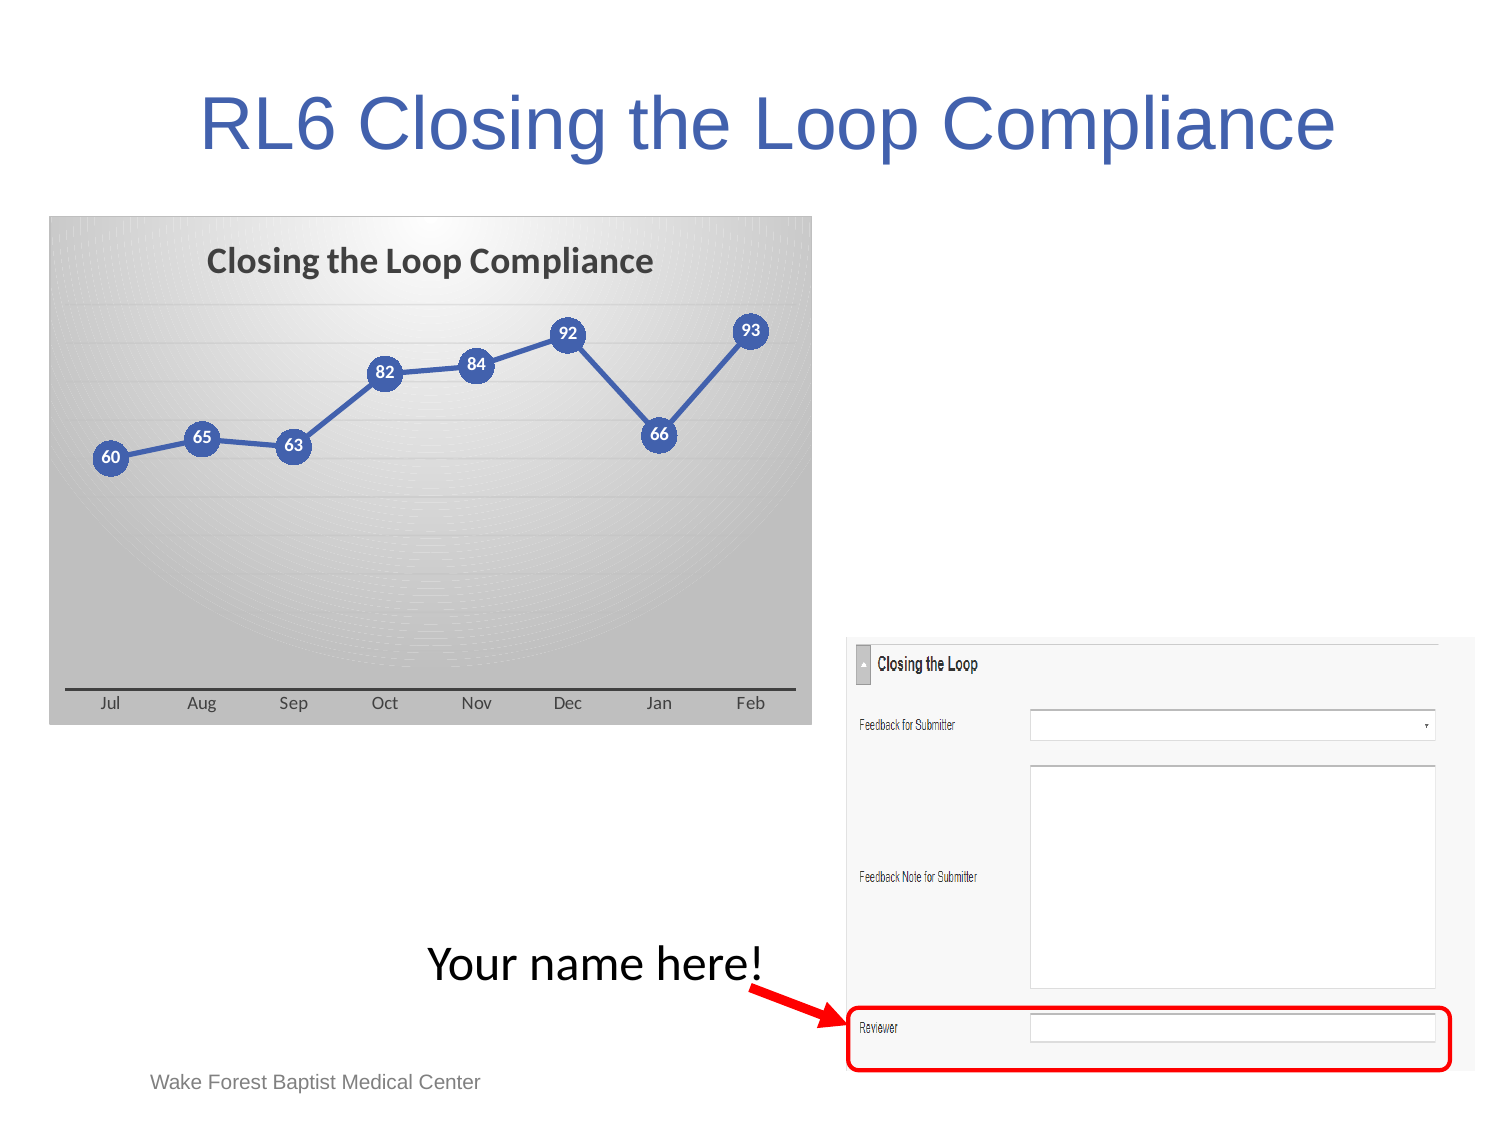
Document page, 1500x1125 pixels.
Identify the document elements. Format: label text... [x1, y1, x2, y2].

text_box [749, 987, 849, 1026]
title RL6 Closing the Loop Compliance [131, 75, 1407, 166]
text_box Your name here! [412, 923, 832, 998]
picture [837, 637, 1476, 1071]
chart [48, 215, 813, 726]
